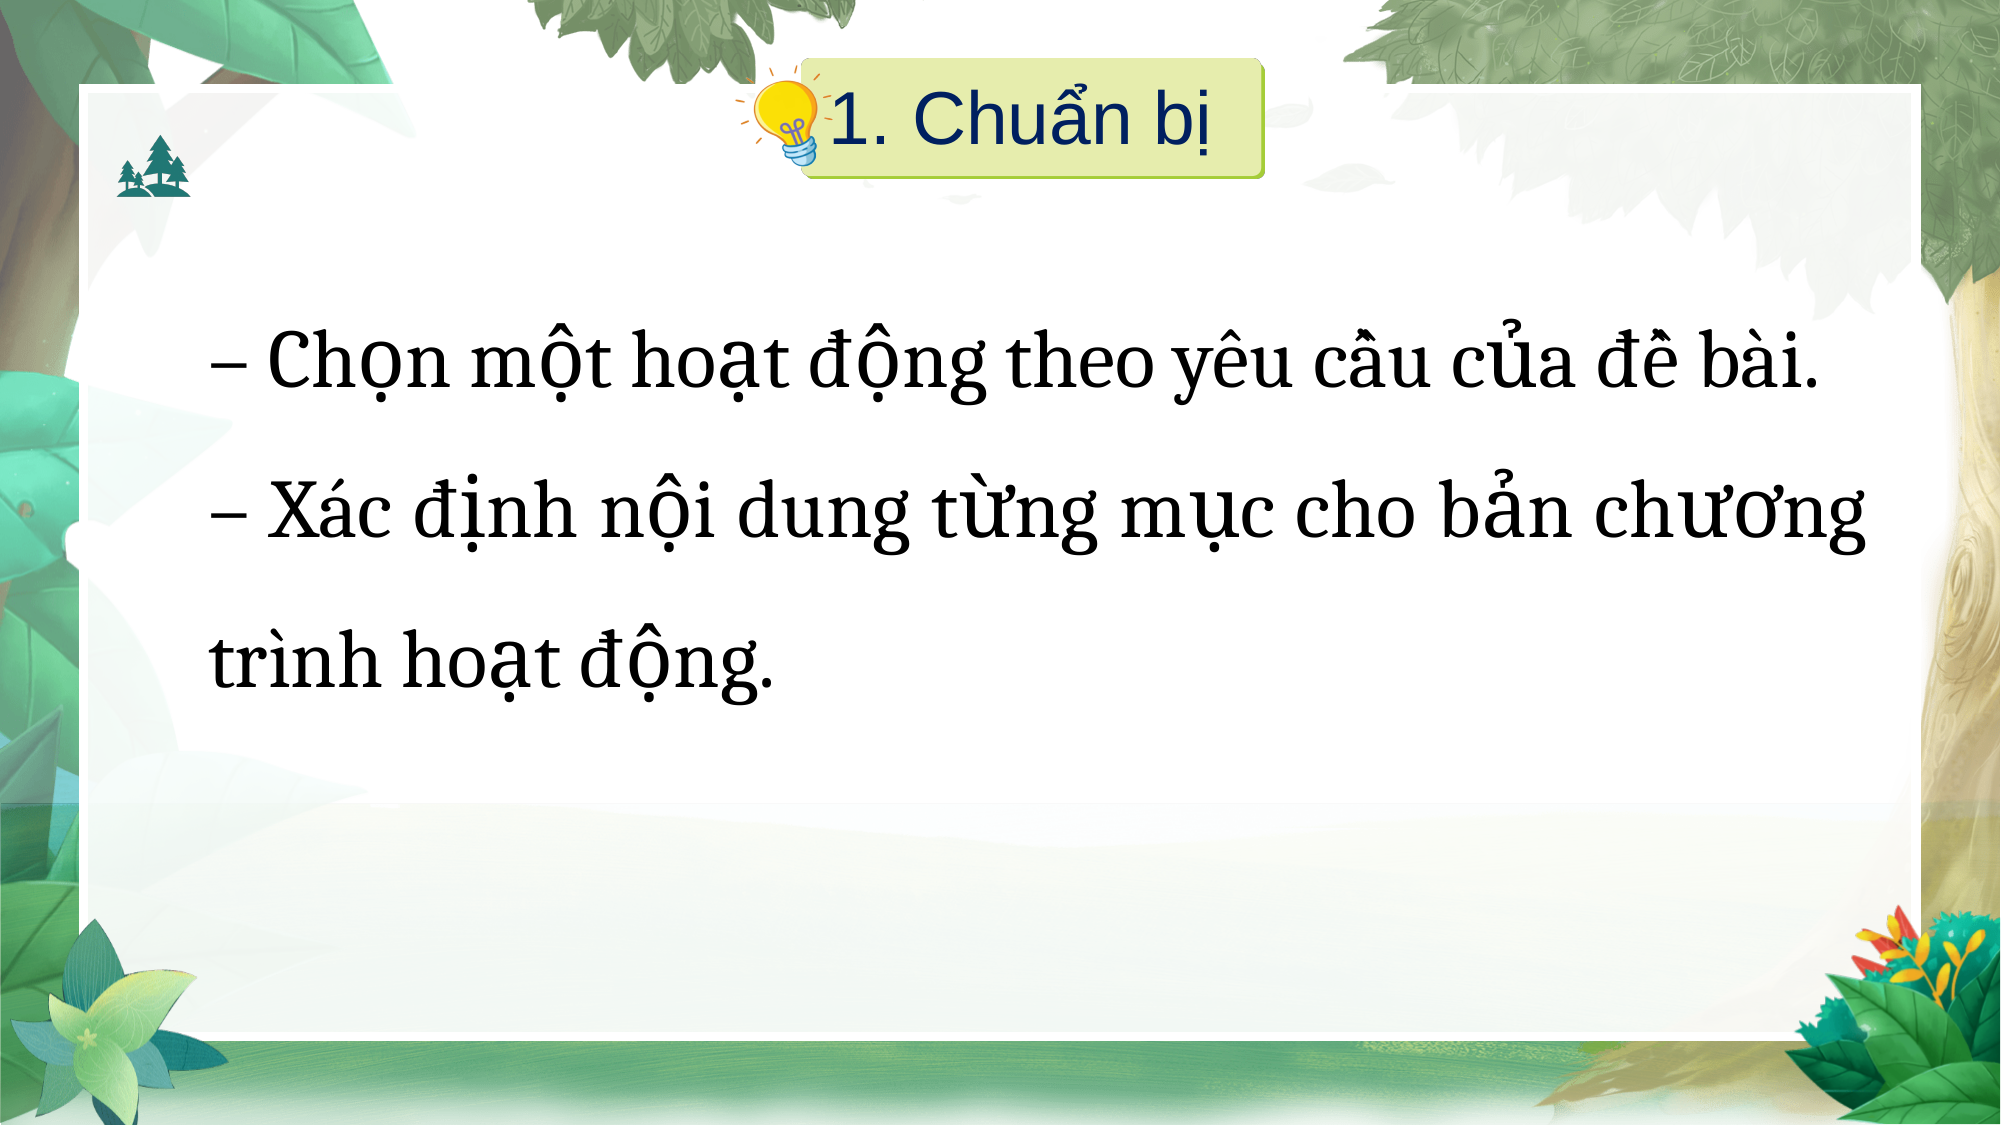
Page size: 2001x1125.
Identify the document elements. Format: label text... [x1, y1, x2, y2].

picture [113, 125, 194, 206]
text_box – Chọn một hoạt động theo yêu cầu của đề bài. – Xác định nội dung từng mục cho bản chương trình hoạt động. [193, 246, 1884, 712]
picture [0, 742, 2001, 1125]
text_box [712, 56, 1265, 182]
